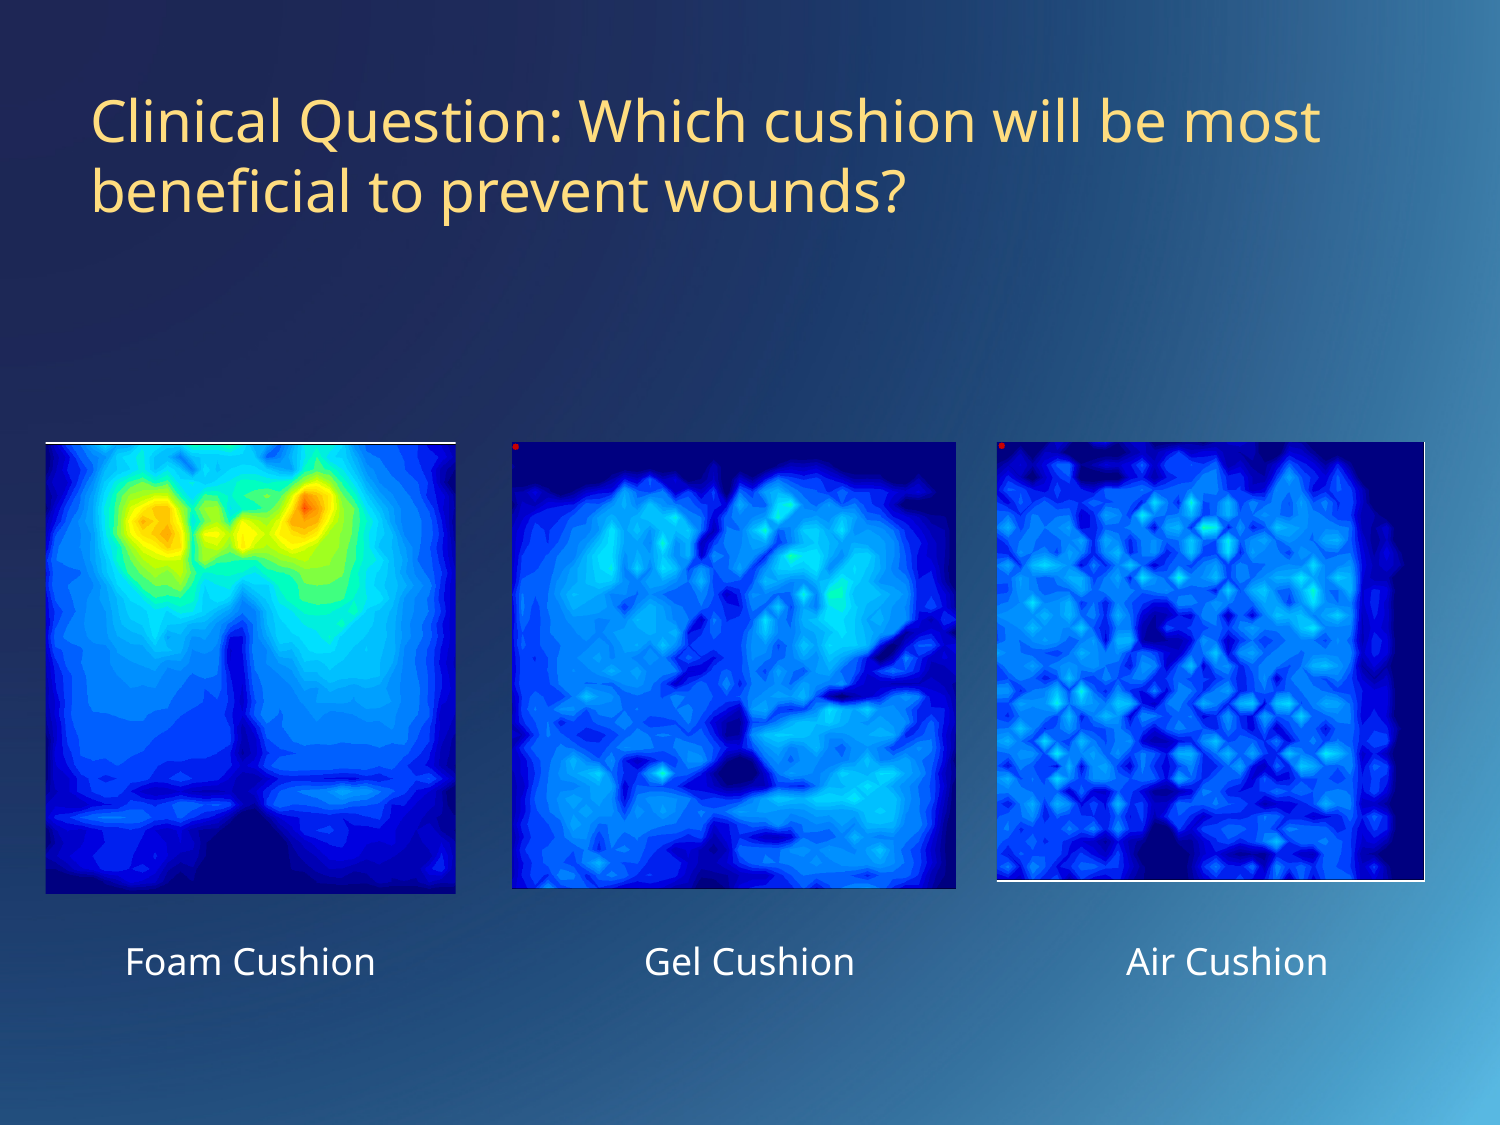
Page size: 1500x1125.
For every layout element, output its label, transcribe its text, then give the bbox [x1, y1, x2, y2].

text_box Foam Cushion [109, 930, 392, 990]
picture [0, 0, 1500, 1125]
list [996, 442, 1426, 882]
title Clinical Question: Which cushion will be most beneficial to prevent wounds? [75, 76, 1425, 269]
text_box Gel Cushion [629, 930, 871, 990]
text_box Air Cushion [1111, 930, 1344, 990]
